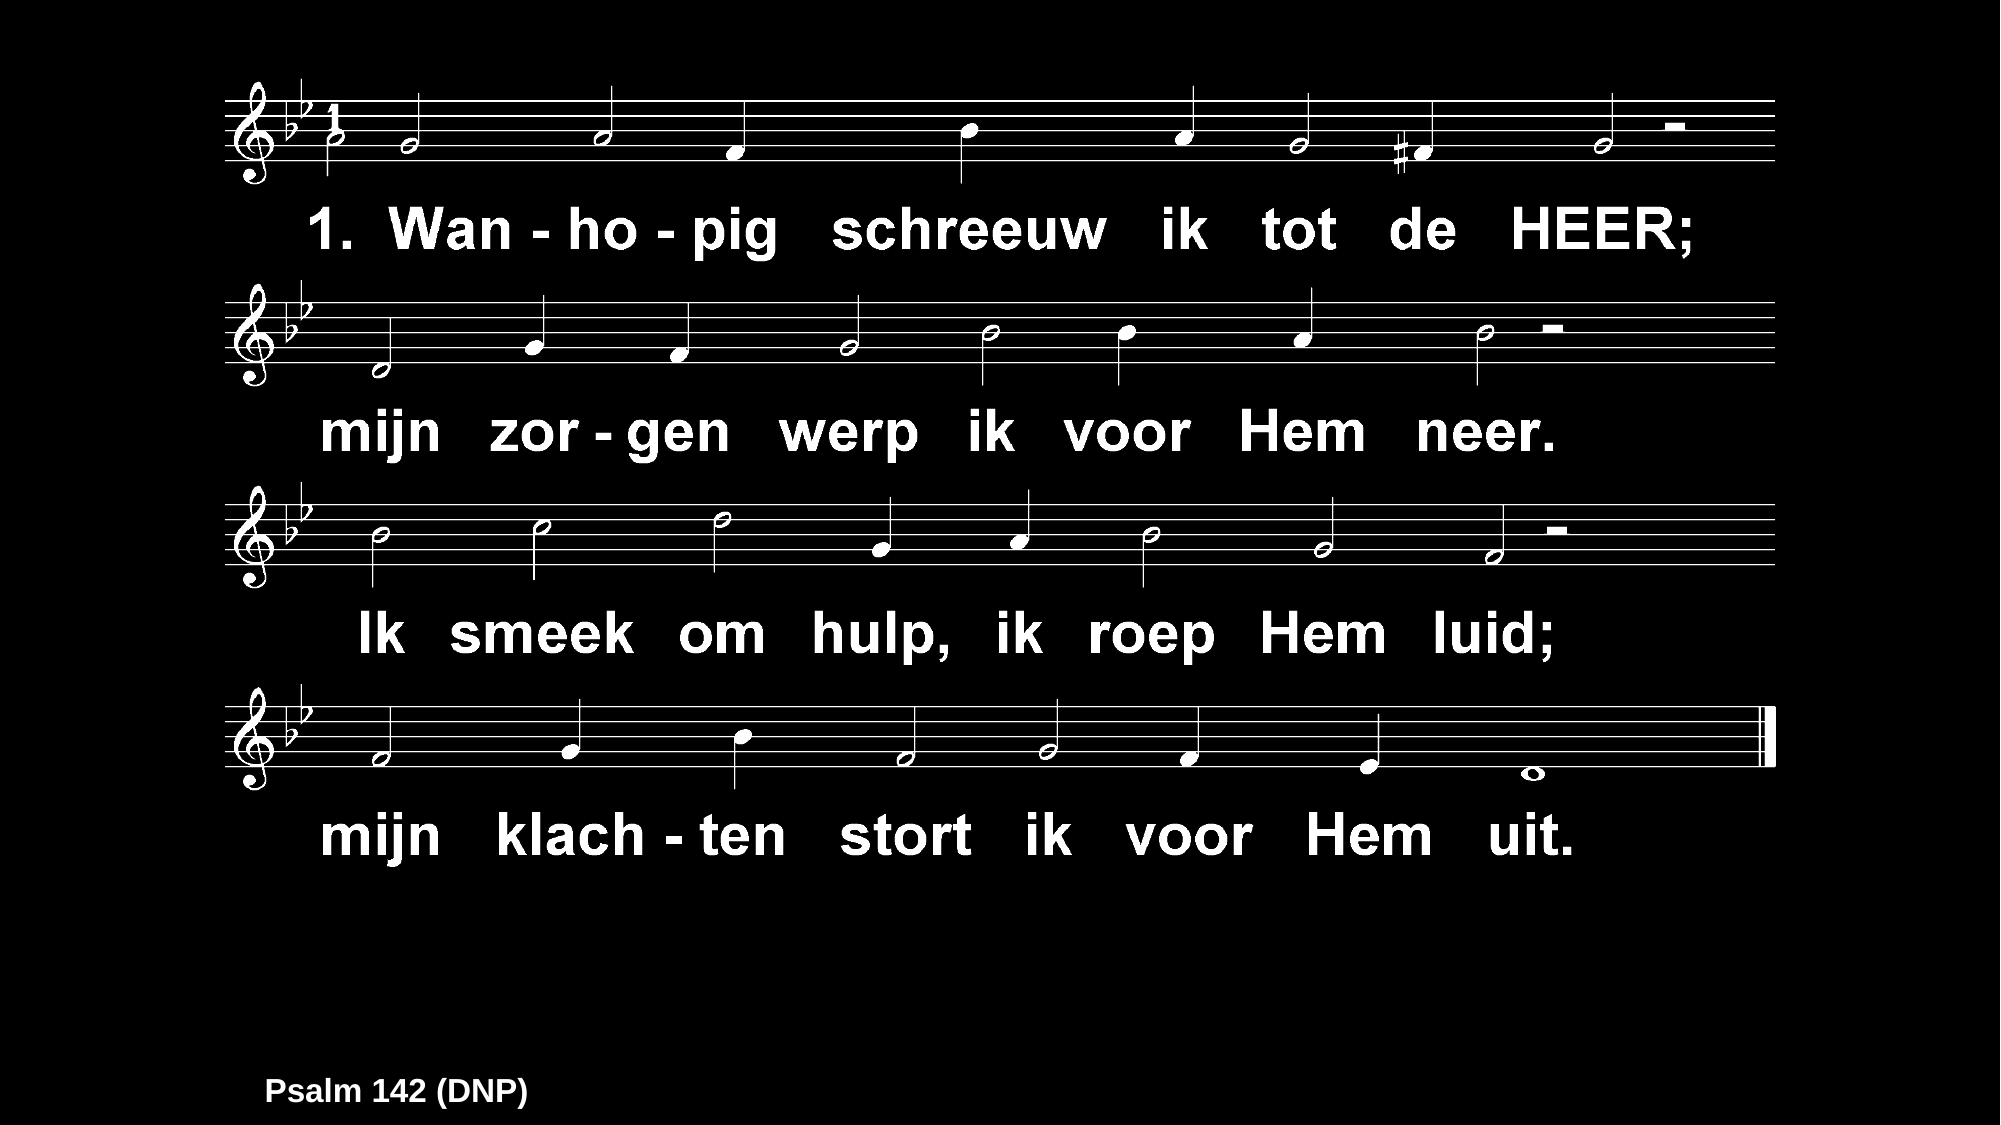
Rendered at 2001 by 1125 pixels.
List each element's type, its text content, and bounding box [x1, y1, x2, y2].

picture [208, 62, 1792, 883]
text_box Psalm 142 (DNP) t. A.J. Molenaar; m. Genève 1551 [249, 1062, 1750, 1125]
